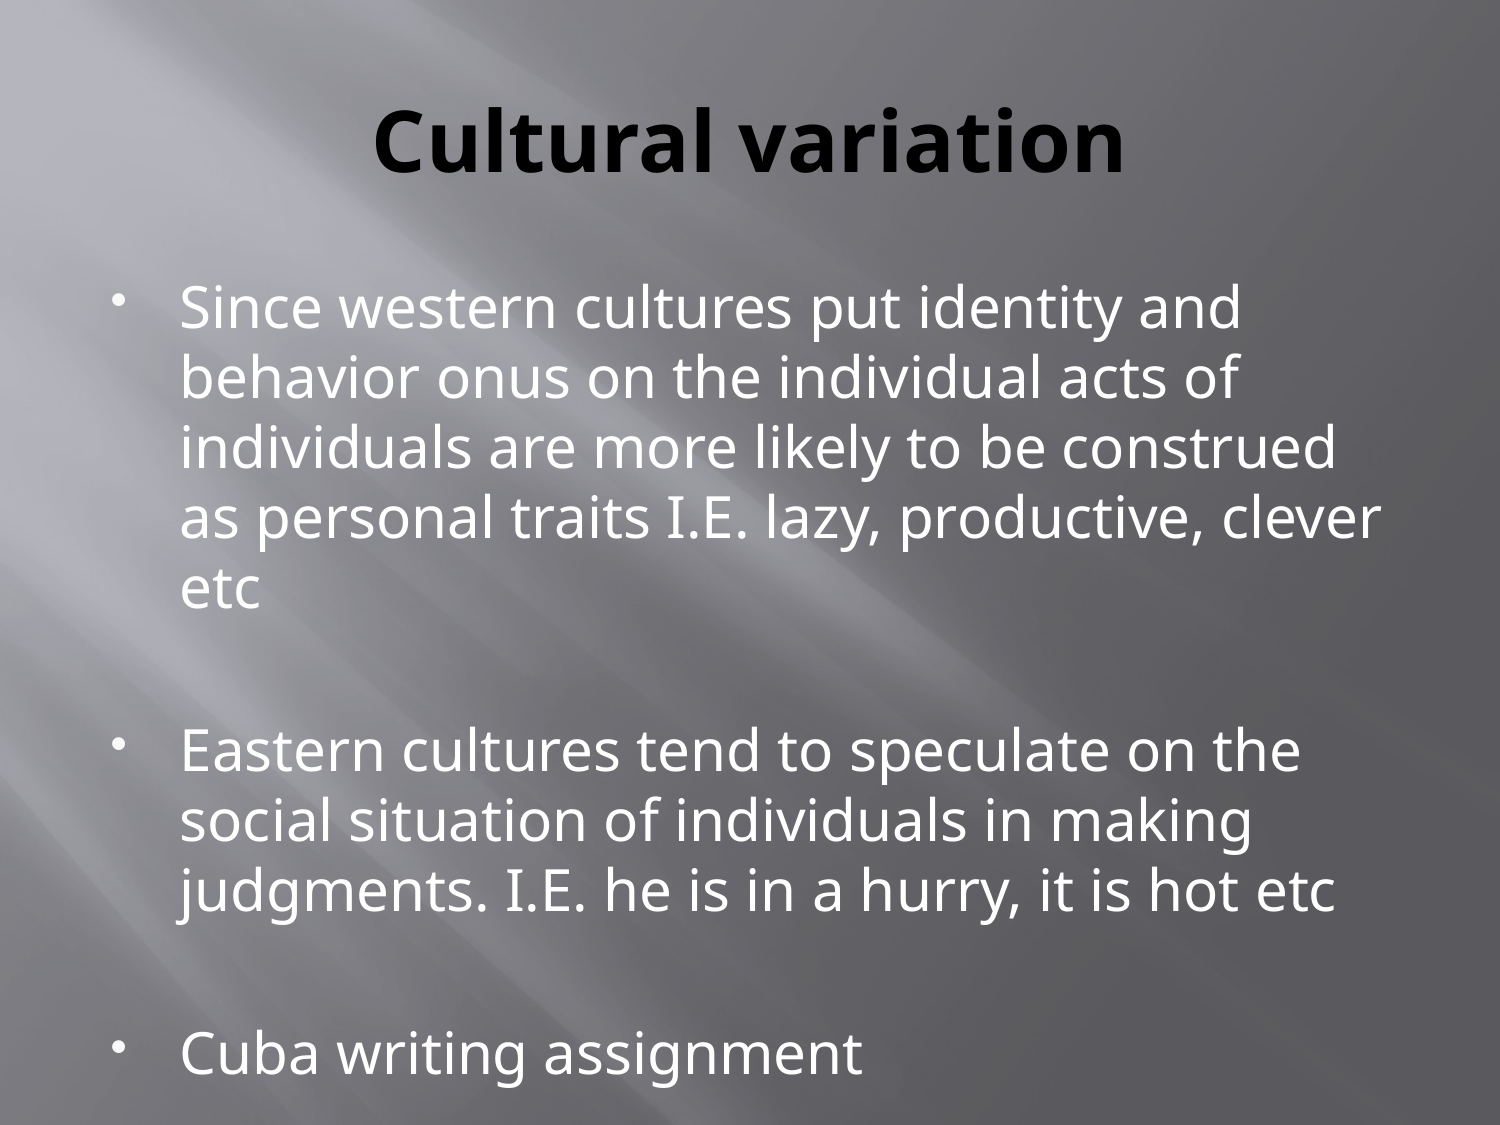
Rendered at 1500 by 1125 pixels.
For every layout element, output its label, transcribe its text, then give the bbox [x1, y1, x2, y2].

list Since western cultures put identity and behavior onus on the individual acts of individuals are more likely to be construed as personal traits I.E. lazy, productive, clever etc Eastern cultures tend to speculate on the social situation of individuals in making judgments. I.E. he is in a hurry, it is hot etc Cuba writing assignment [74, 262, 1426, 1036]
title Cultural variation [75, 45, 1425, 233]
